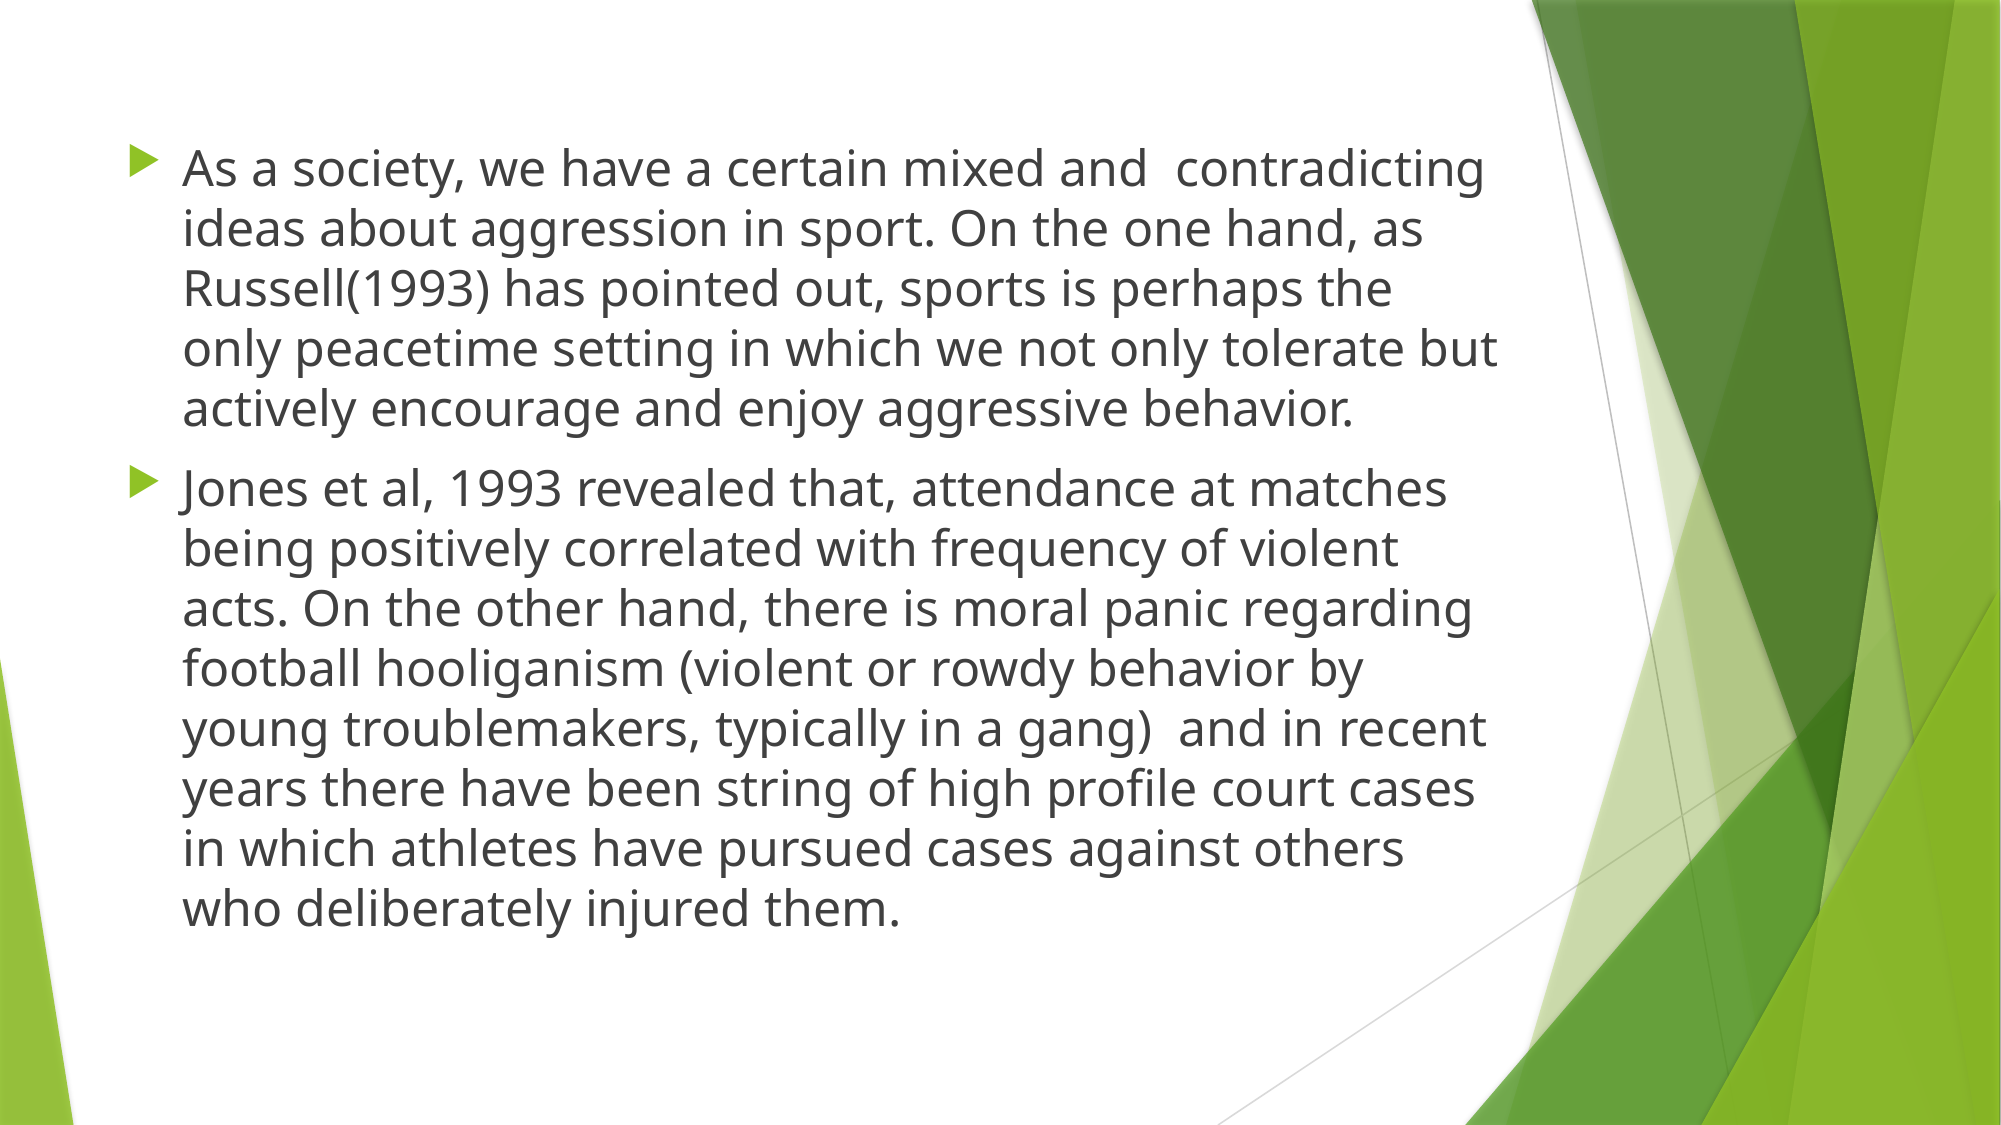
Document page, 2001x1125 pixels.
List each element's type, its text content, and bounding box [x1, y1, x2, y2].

list As a society, we have a certain mixed and contradicting ideas about aggression in sport. On the one hand, as Russell(1993) has pointed out, sports is perhaps the only peacetime setting in which we not only tolerate but actively encourage and enjoy aggressive behavior. Jones et al, 1993 revealed that, attendance at matches being positively correlated with frequency of violent acts. On the other hand, there is moral panic regarding football hooliganism (violent or rowdy behavior by young troublemakers, typically in a gang) and in recent years there have been string of high profile court cases in which athletes have pursued cases against others who deliberately injured them. [111, 128, 1522, 991]
